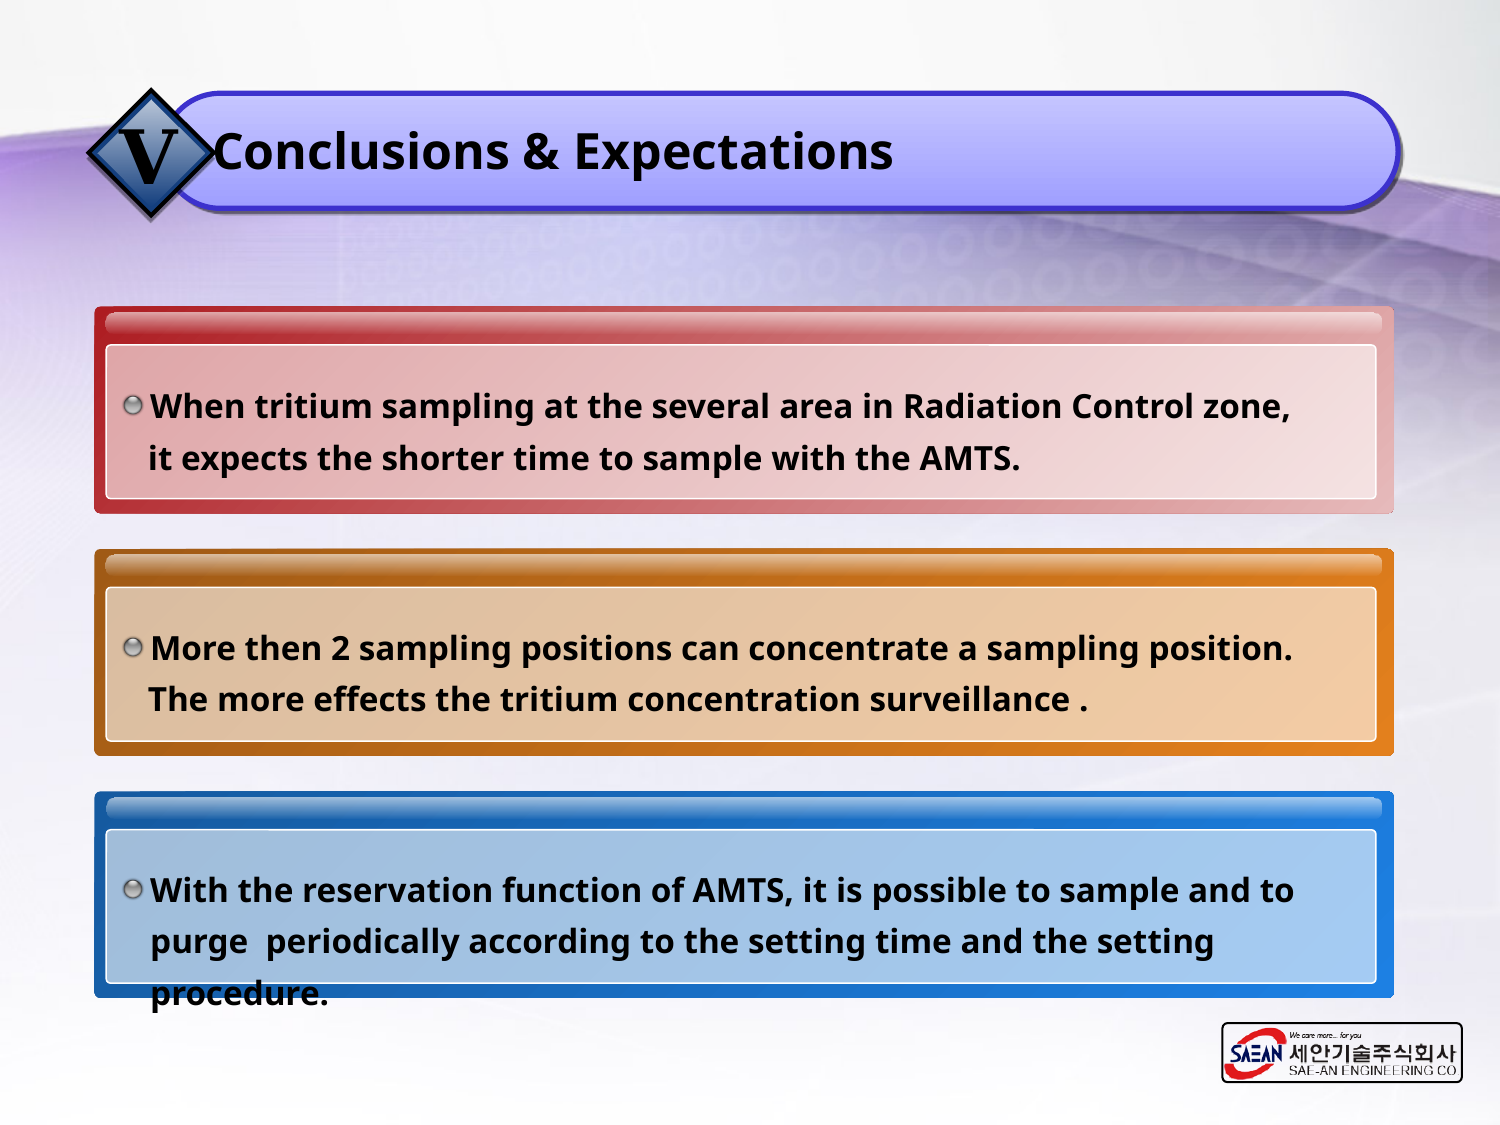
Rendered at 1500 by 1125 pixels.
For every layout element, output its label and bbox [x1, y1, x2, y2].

text_box [94, 548, 1394, 756]
text_box [94, 791, 1394, 999]
text_box [88, 89, 1399, 216]
picture [0, 0, 1500, 1125]
text_box [94, 306, 1394, 514]
